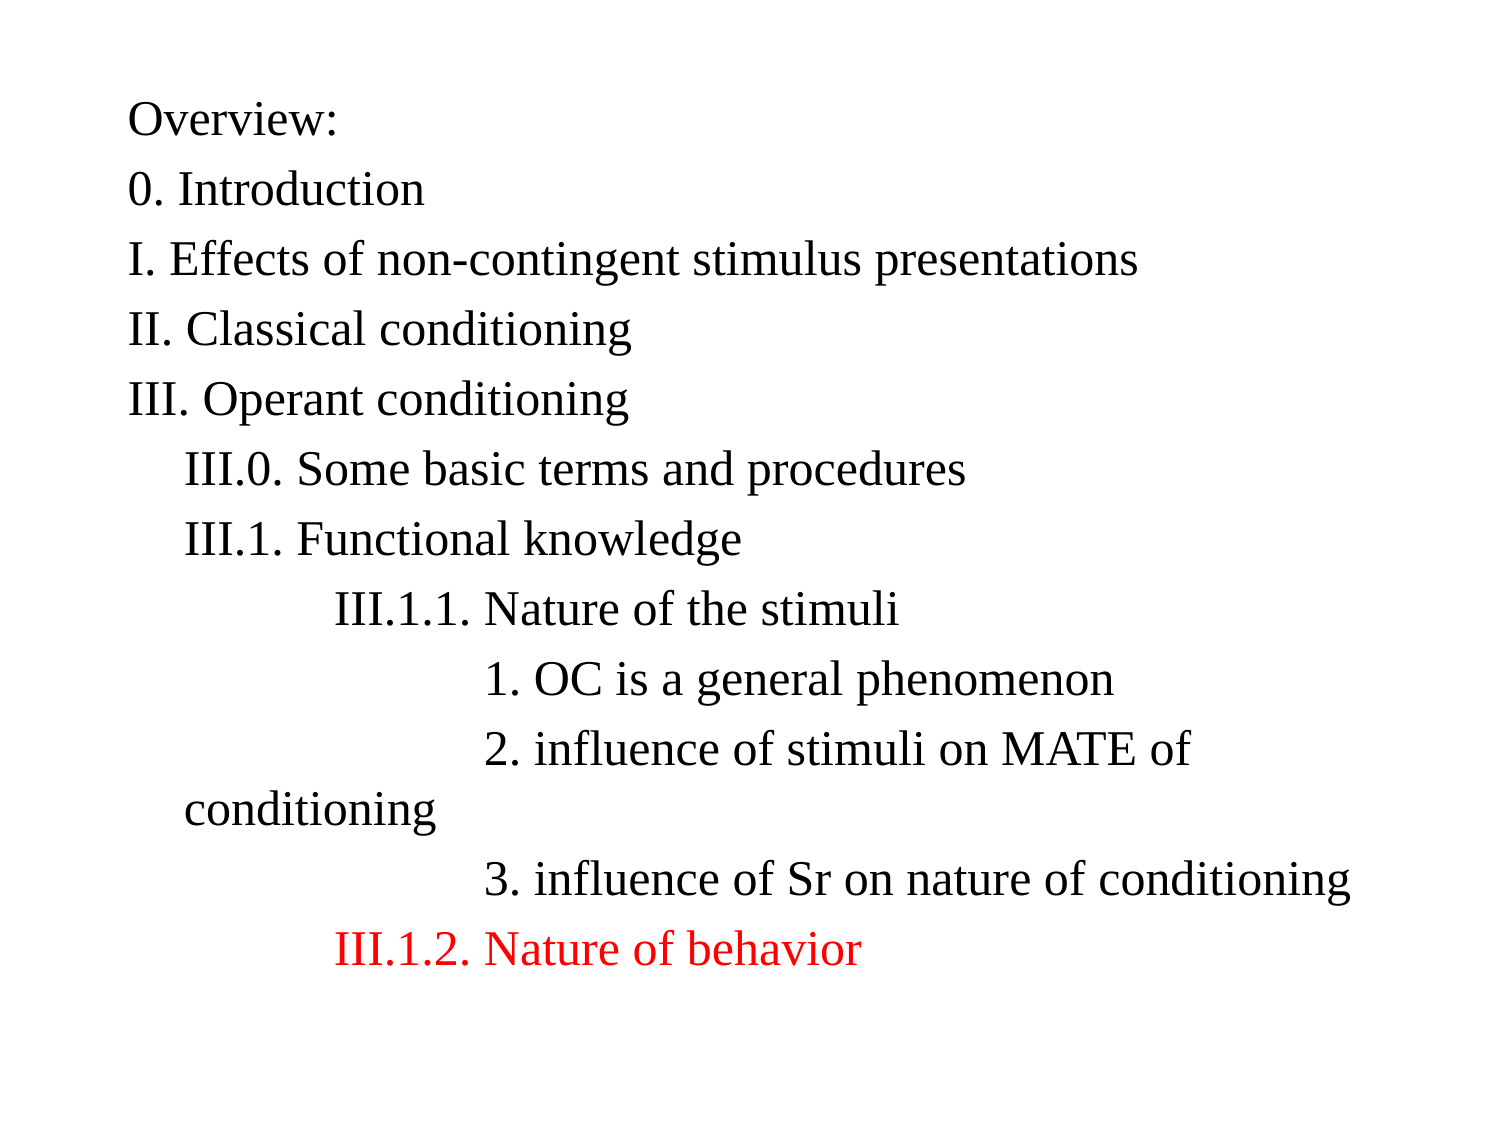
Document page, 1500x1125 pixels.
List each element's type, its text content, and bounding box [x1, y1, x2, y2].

list Overview: 0. Introduction I. Effects of non-contingent stimulus presentations II. Classical conditioning III. Operant conditioning III.0. Some basic terms and procedures III.1. Functional knowledge III.1.1. Nature of the stimuli 1. OC is a general phenomenon 2. influence of stimuli on MATE of conditioning 3. influence of Sr on nature of conditioning III.1.2. Nature of behavior [112, 78, 1471, 1000]
